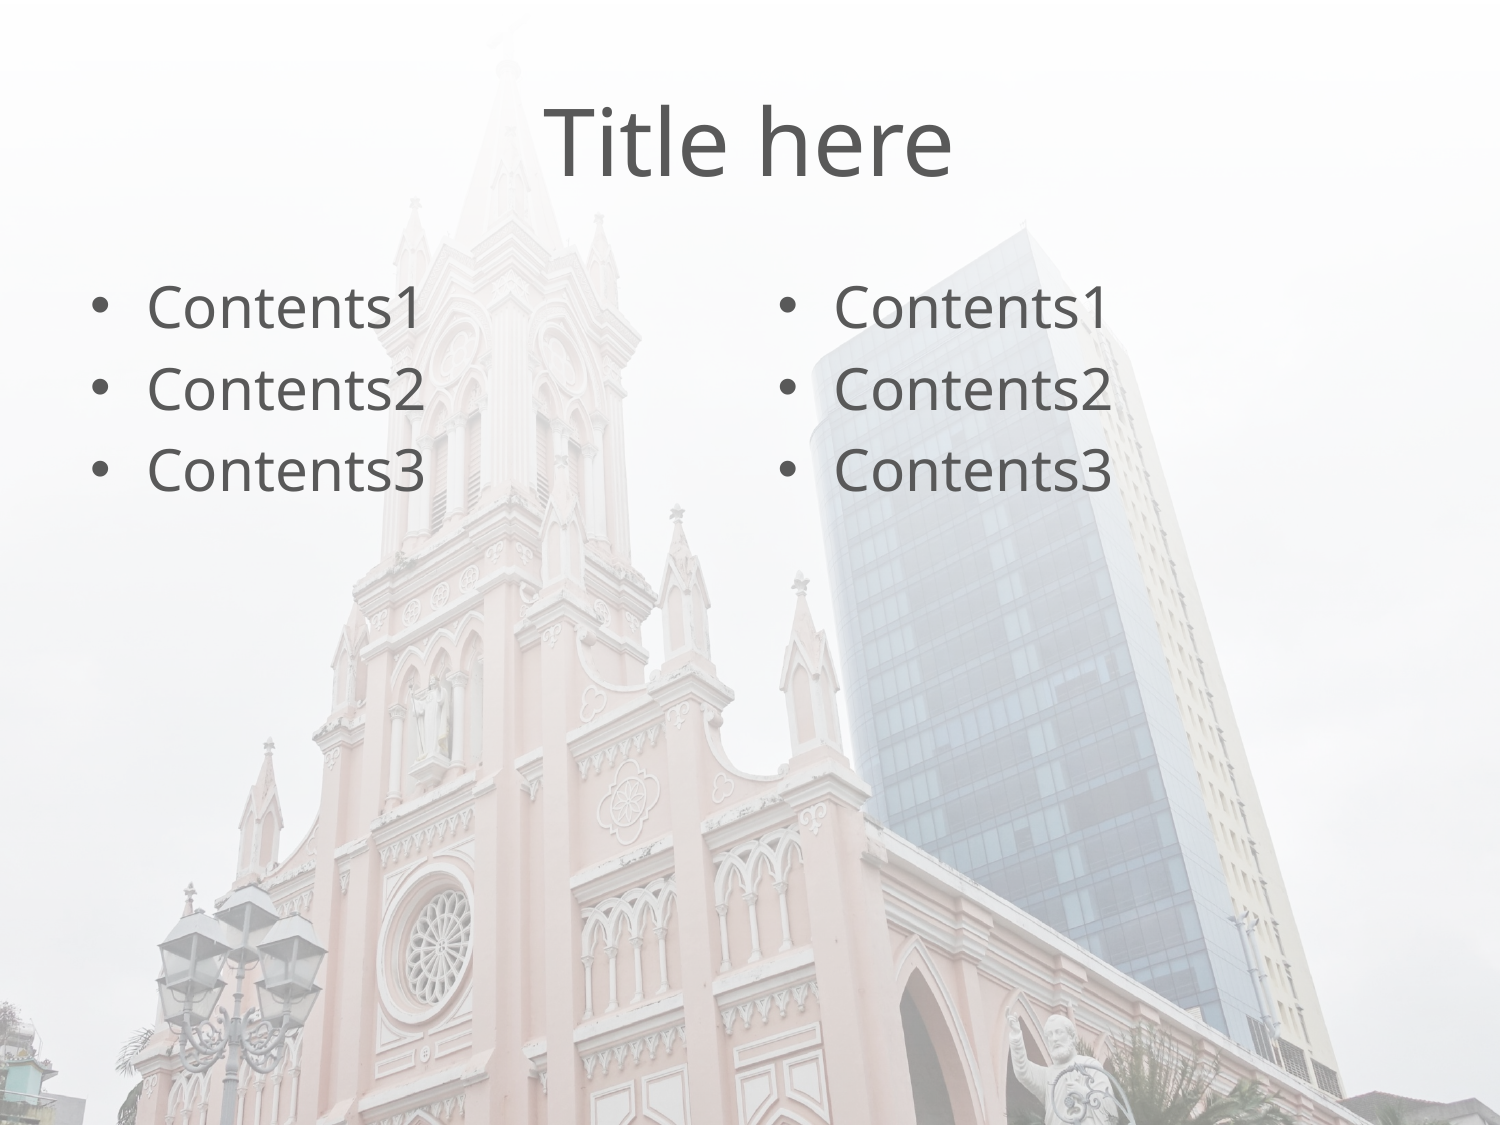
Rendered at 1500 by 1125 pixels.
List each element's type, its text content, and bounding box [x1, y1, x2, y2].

list Contents1 Contents2 Contents3 [762, 262, 1425, 1005]
text_box [0, 0, 1500, 1125]
title Title here [75, 45, 1425, 233]
list Contents1 Contents2 Contents3 [75, 262, 738, 1005]
